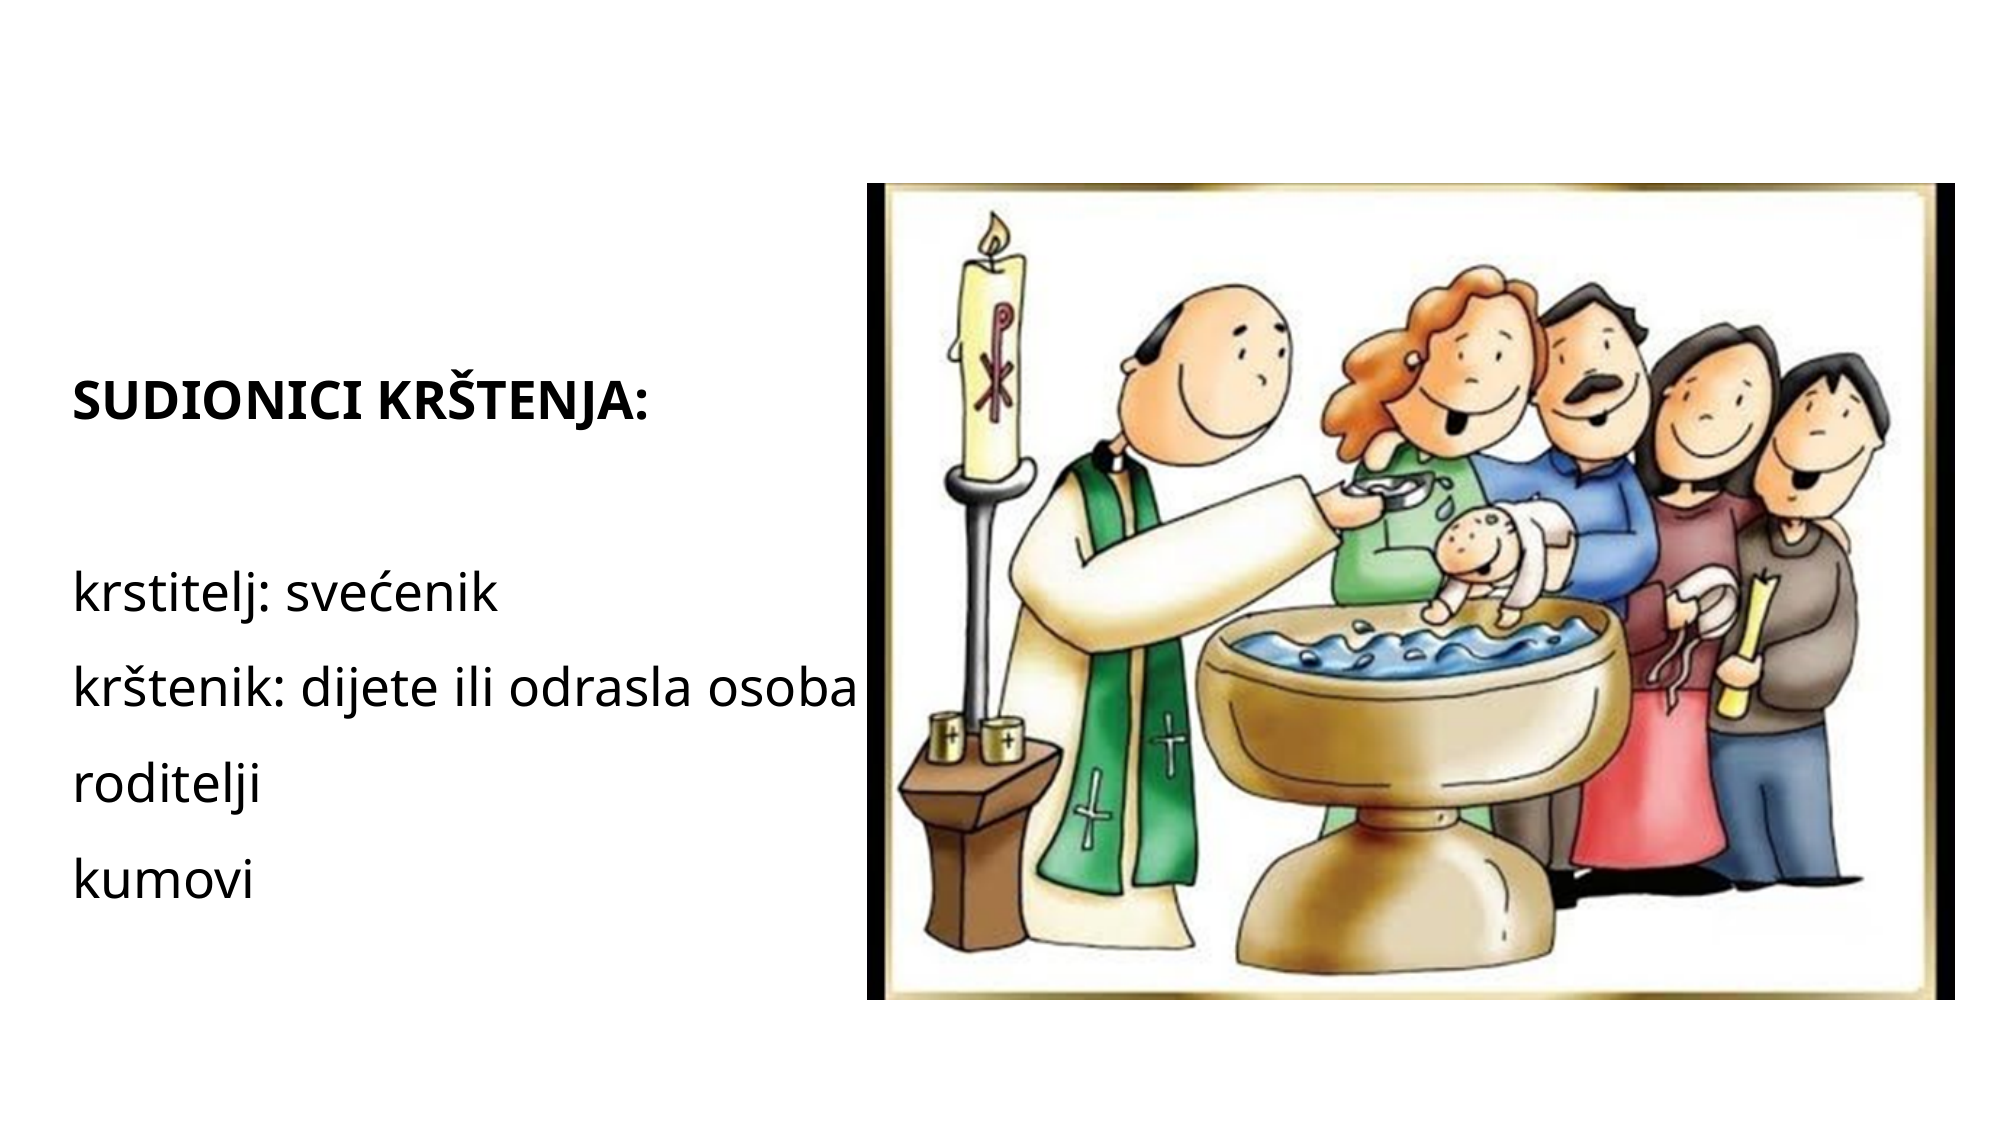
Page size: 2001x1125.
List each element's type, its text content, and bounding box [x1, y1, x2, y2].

title SUDIONICI KRŠTENJA: krstitelj: svećenik krštenik: dijete ili odrasla osoba roditelji kumovi [57, 319, 867, 989]
picture [867, 183, 1955, 1000]
